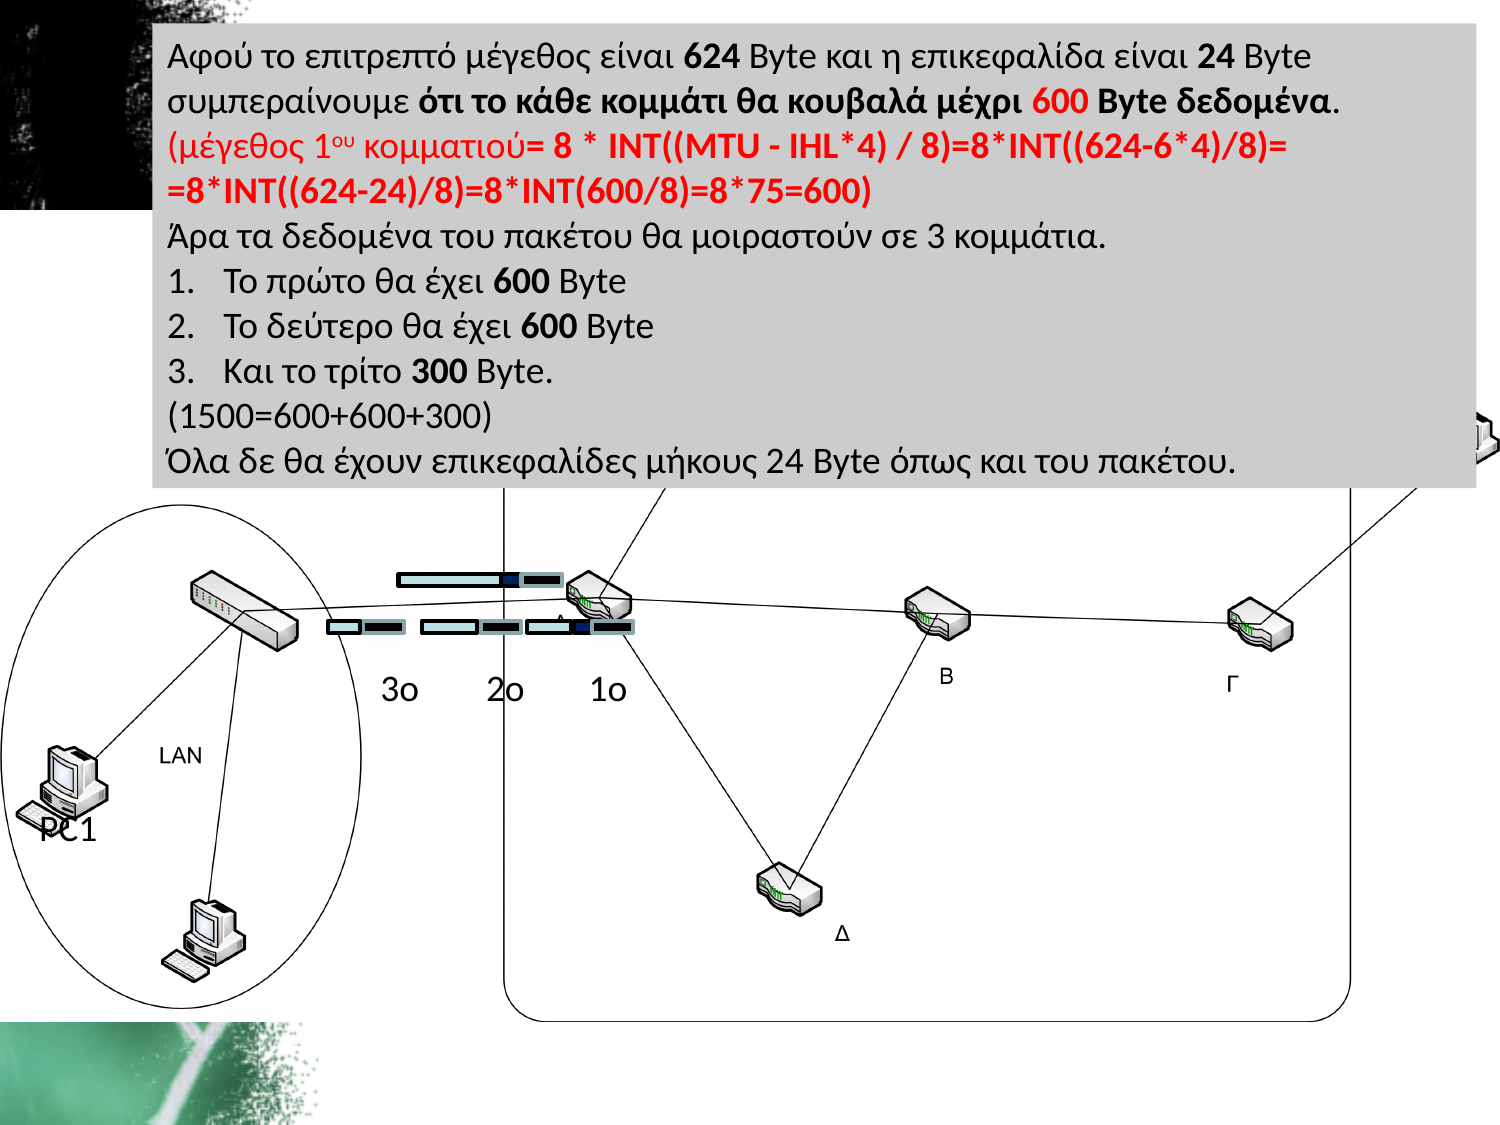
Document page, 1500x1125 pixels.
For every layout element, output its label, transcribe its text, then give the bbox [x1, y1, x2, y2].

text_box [398, 573, 563, 587]
text_box Αφού το επιτρεπτό μέγεθος είναι 624 Byte και η επικεφαλίδα είναι 24 Byte συμπεραίνουμε ότι το κάθε κομμάτι θα κουβαλά μέχρι 600 Byte δεδομένα. (μέγεθος 1ου κομματιού= 8 * INT((MTU - IHL*4) / 8)=8*ΙΝΤ((624-6*4)/8)= =8*ΙΝΤ((624-24)/8)=8*ΙΝΤ(600/8)=8*75=600) Άρα τα δεδομένα του πακέτου θα μοιραστούν σε 3 κομμάτια. Το πρώτο θα έχει 600 Byte Το δεύτερο θα έχει 600 Byte Και το τρίτο 300 Byte. (1500=600+600+300) Όλα δε θα έχουν επικεφαλίδες μήκους 24 Byte όπως και του πακέτου. [152, 23, 1477, 209]
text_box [327, 620, 405, 633]
picture [0, 0, 1500, 1125]
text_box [421, 620, 522, 633]
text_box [527, 620, 633, 633]
